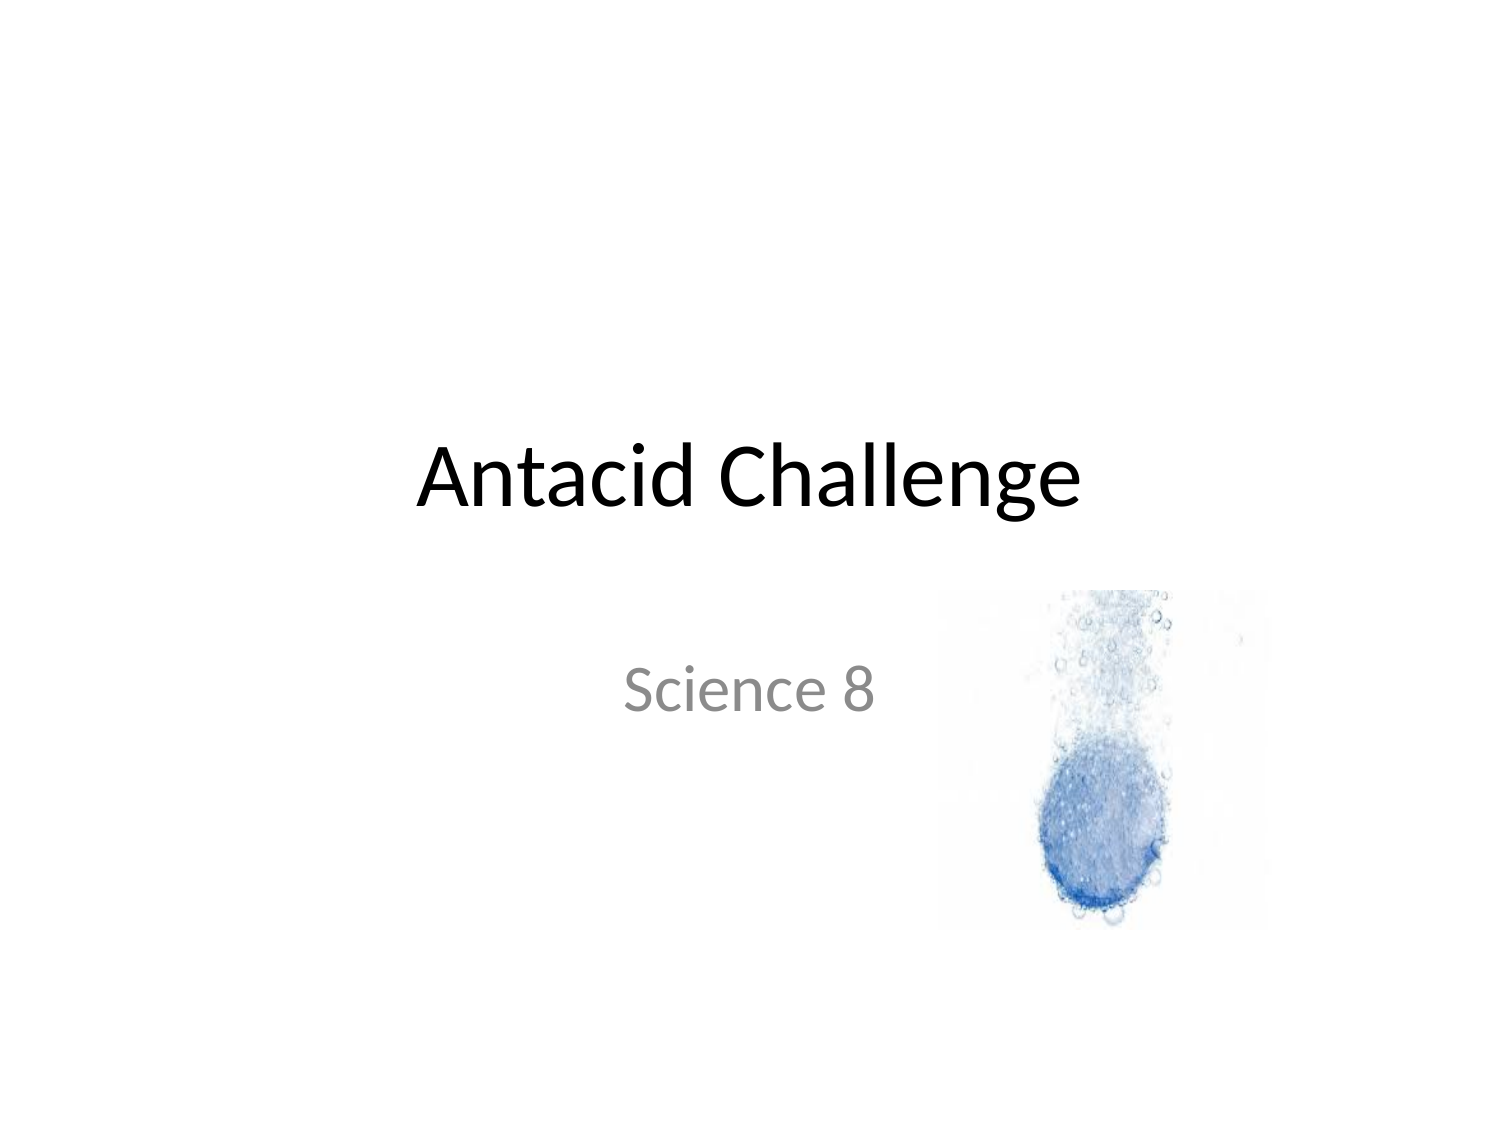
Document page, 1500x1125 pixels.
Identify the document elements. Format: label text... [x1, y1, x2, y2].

title Antacid Challenge [112, 349, 1388, 591]
subtitle Science 8 [225, 637, 933, 925]
picture [938, 590, 1276, 930]
